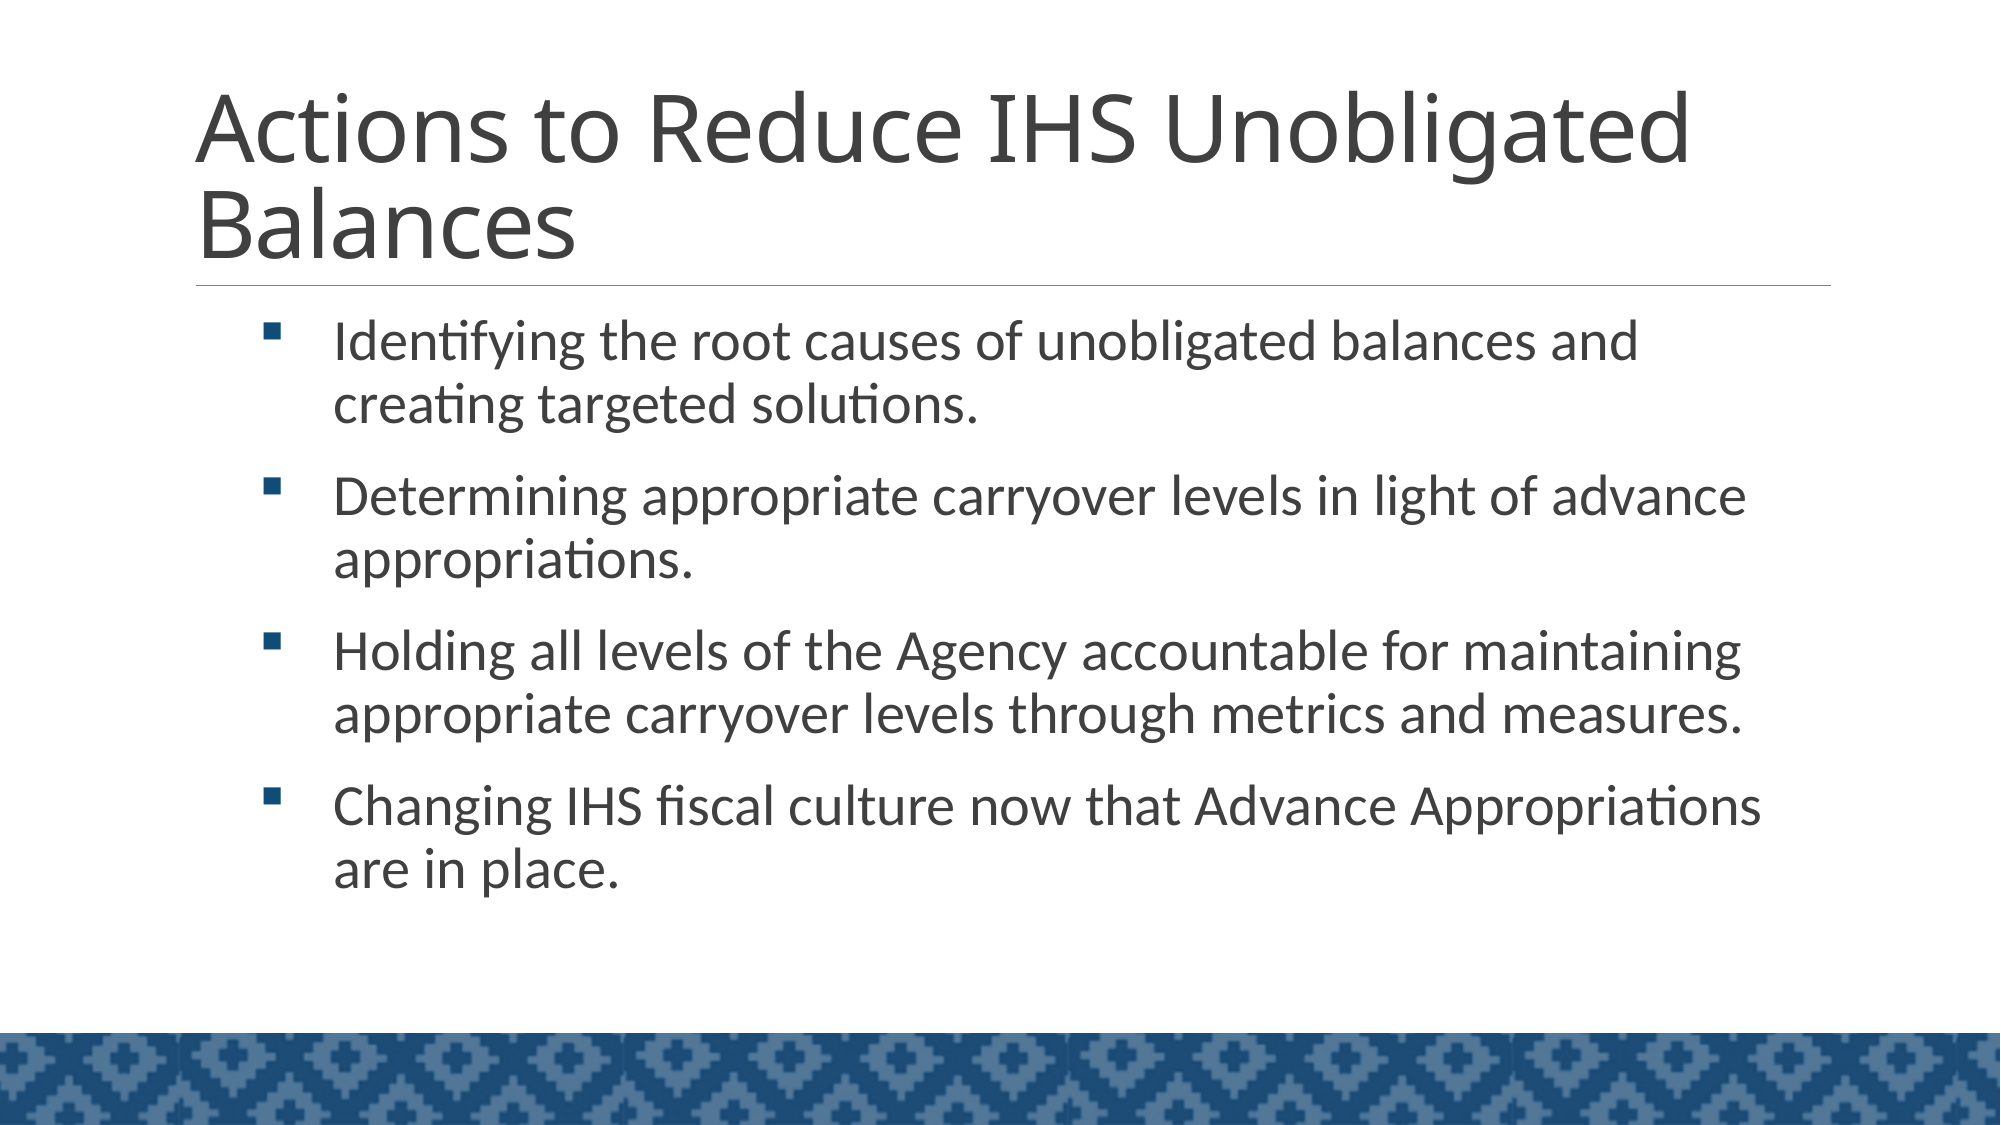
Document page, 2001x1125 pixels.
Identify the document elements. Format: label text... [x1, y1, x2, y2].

title Actions to Reduce IHS Unobligated Balances [180, 47, 1830, 285]
list Identifying the root causes of unobligated balances and creating targeted solutions. Determining appropriate carryover levels in light of advance appropriations. Holding all levels of the Agency accountable for maintaining appropriate carryover levels through metrics and measures. Changing IHS fiscal culture now that Advance Appropriations are in place. [180, 302, 1840, 992]
picture [0, 1033, 2000, 1125]
